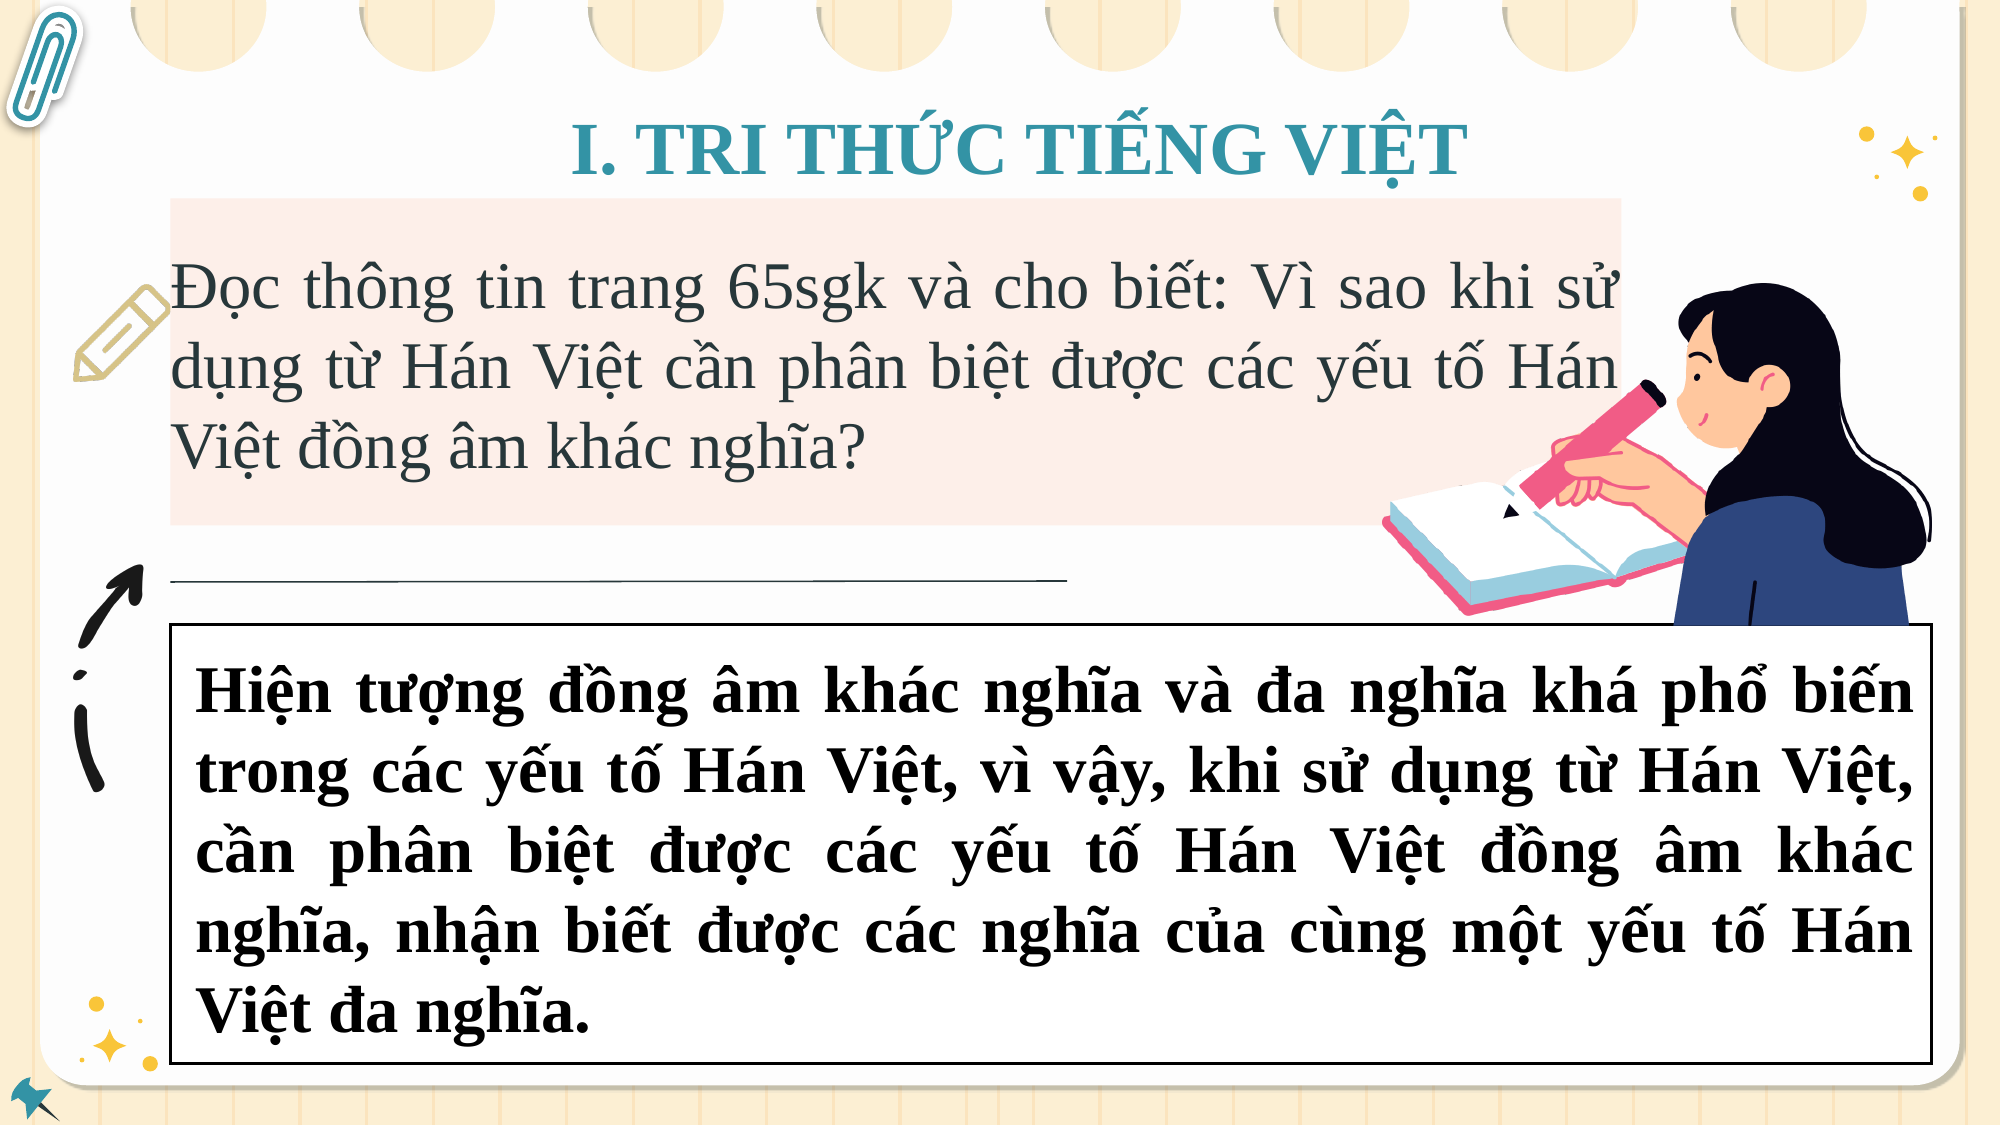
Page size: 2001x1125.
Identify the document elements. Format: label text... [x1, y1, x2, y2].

picture [1382, 283, 1932, 627]
text_box [68, 556, 145, 794]
picture [73, 284, 171, 382]
text_box I. TRI THỨC TIẾNG VIỆT [555, 46, 1896, 197]
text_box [0, 37, 102, 94]
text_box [170, 624, 1932, 1064]
text_box Đọc thông tin trang 65sgk và cho biết: Vì sao khi sử dụng từ Hán Việt cần phân biệt được các yếu tố Hán Việt đồng âm khác nghĩa? [170, 198, 1622, 526]
